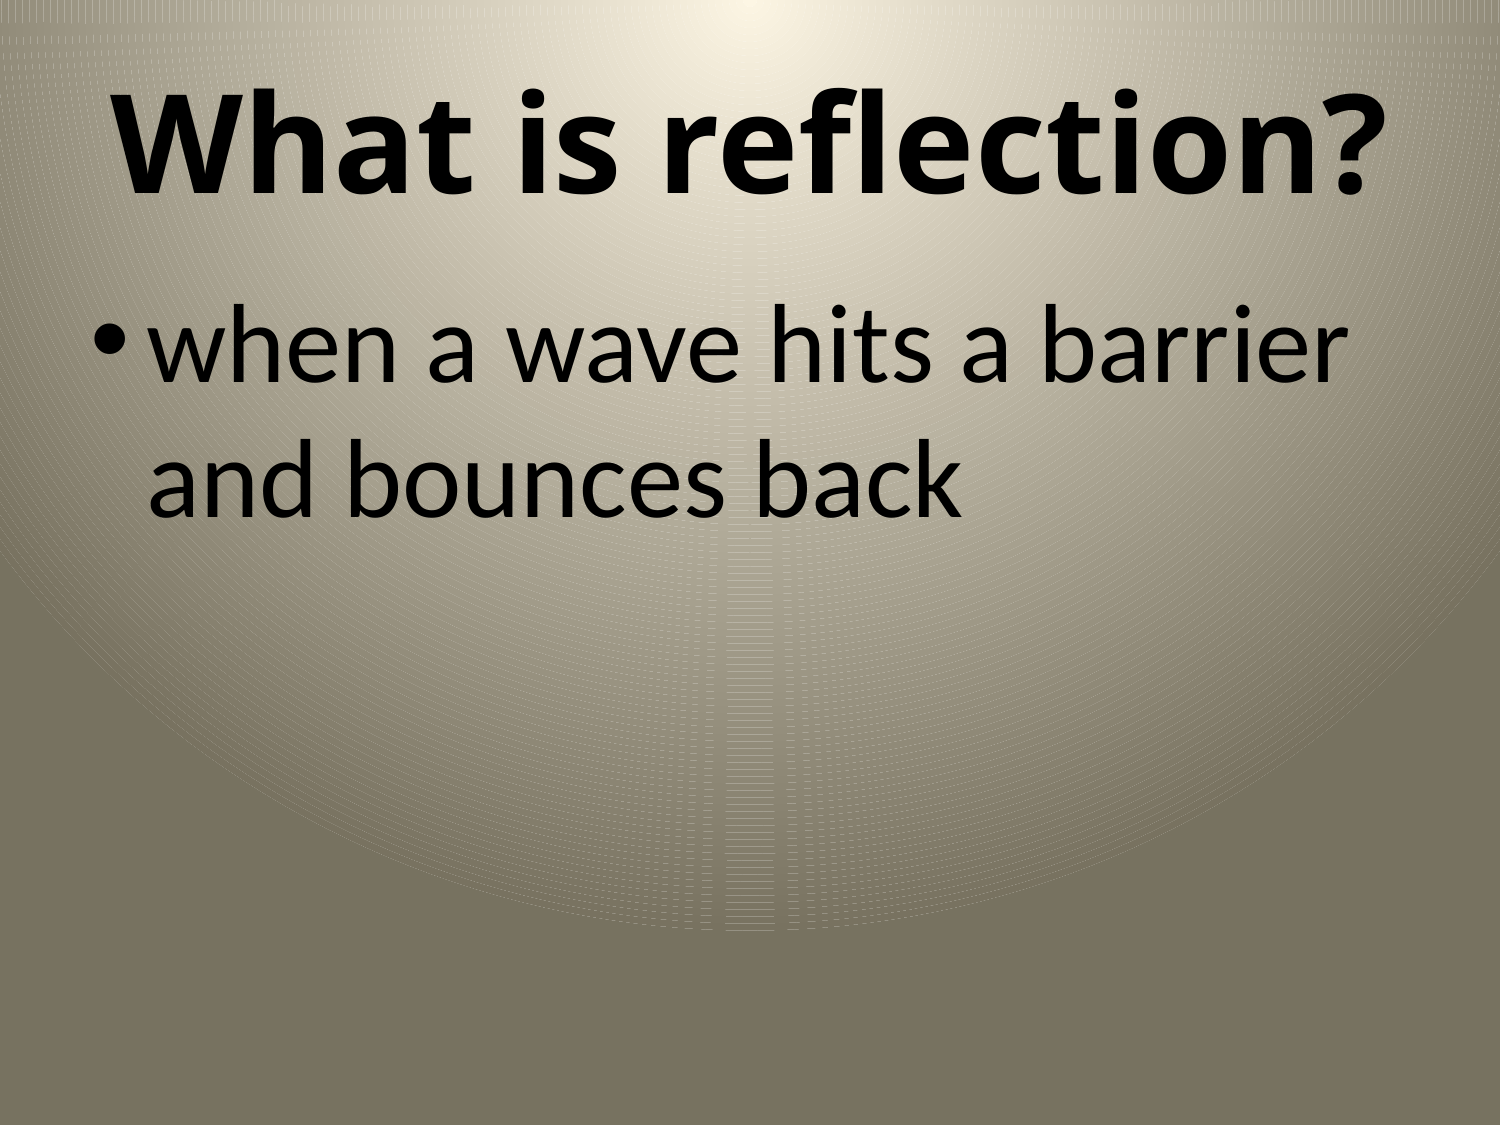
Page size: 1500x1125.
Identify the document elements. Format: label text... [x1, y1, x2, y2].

list when a wave hits a barrier and bounces back [75, 262, 1425, 600]
title What is reflection? [75, 45, 1425, 233]
